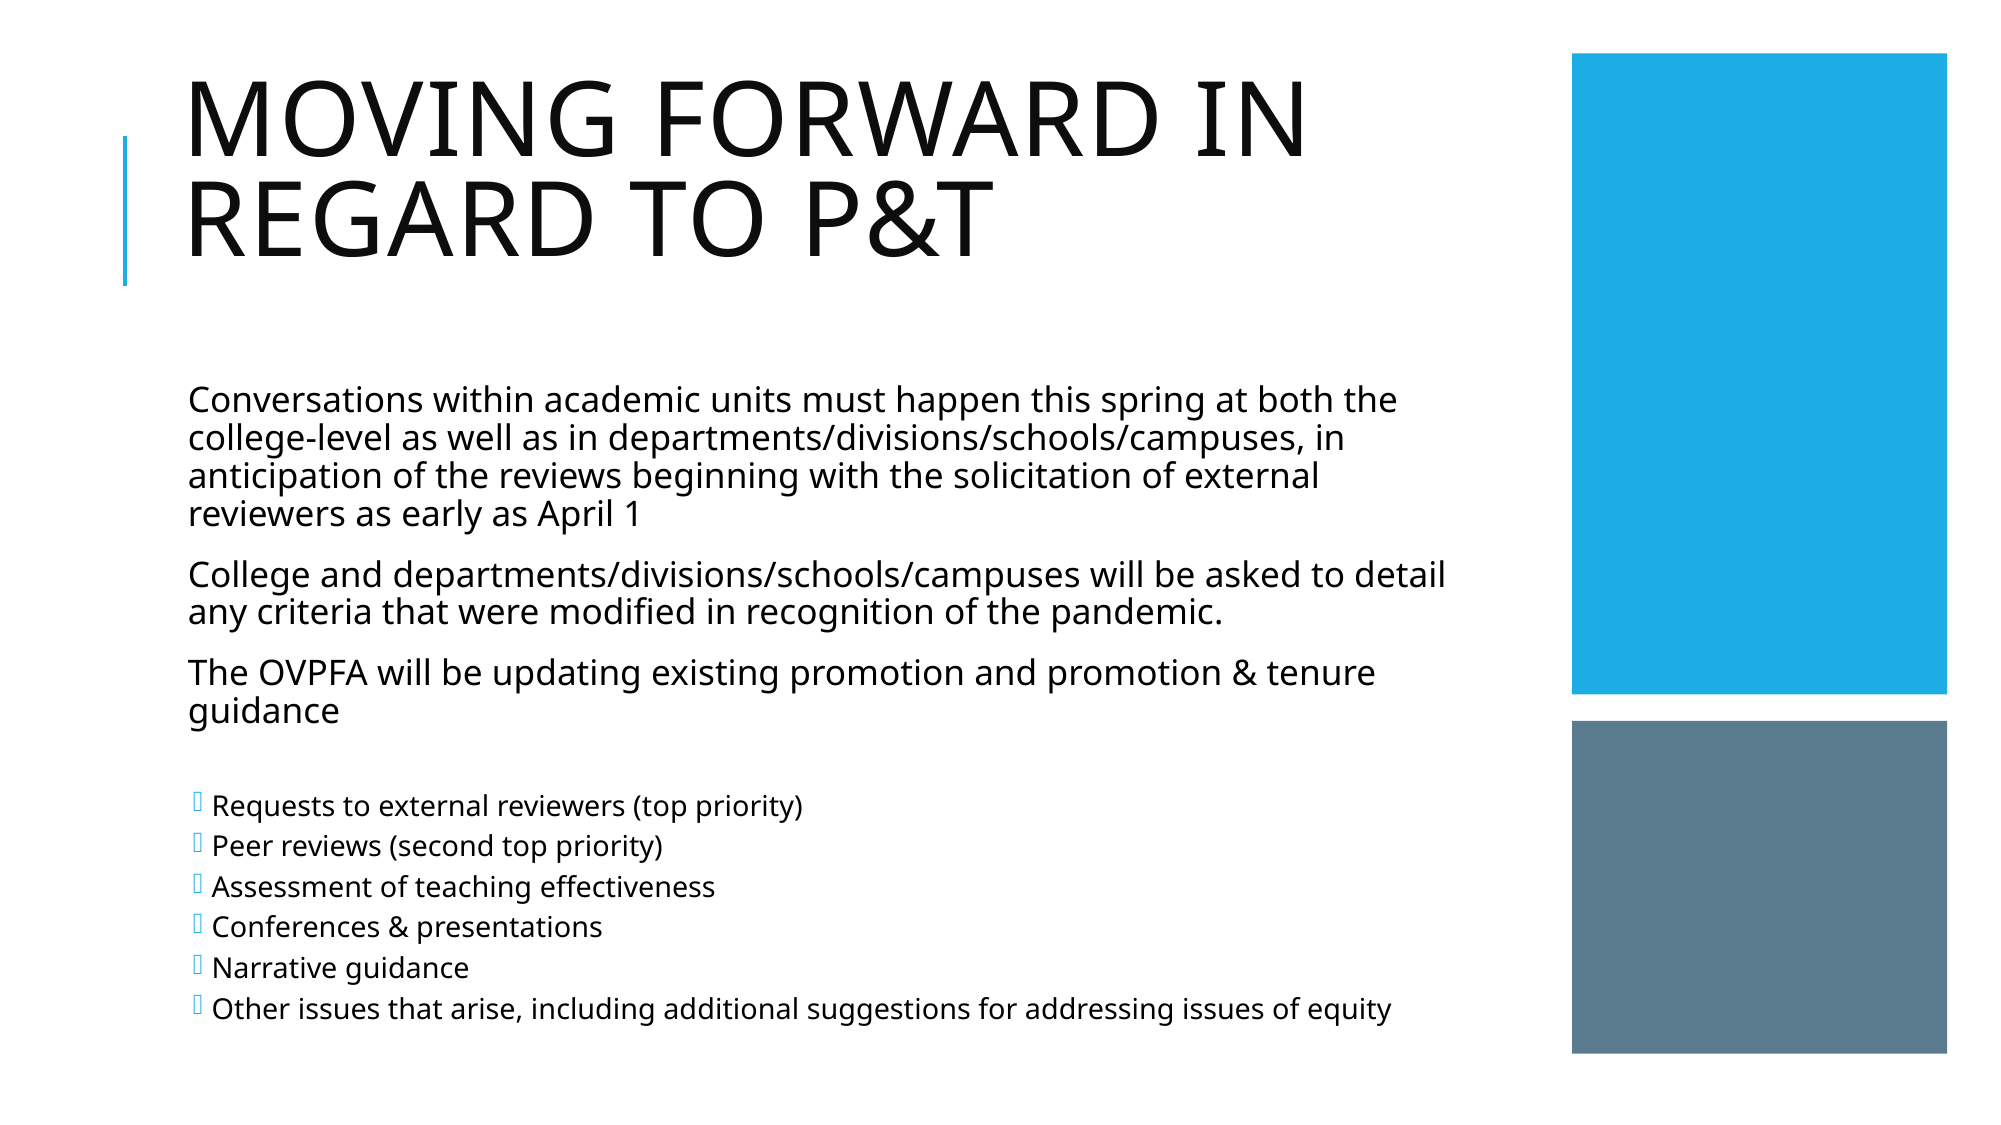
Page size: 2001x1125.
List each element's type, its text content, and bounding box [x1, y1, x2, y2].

text_box [1571, 52, 1948, 696]
list Conversations within academic units must happen this spring at both the college-level as well as in departments/divisions/schools/campuses, in anticipation of the reviews beginning with the solicitation of external reviewers as early as April 1 College and departments/divisions/schools/campuses will be asked to detail any criteria that were modified in recognition of the pandemic. The OVPFA will be updating existing promotion and promotion & tenure guidance Requests to external reviewers (top priority) Peer reviews (second top priority) Assessment of teaching effectiveness Conferences & presentations Narrative guidance Other issues that arise, including additional suggestions for addressing issues of equity [168, 375, 1484, 1035]
title Moving Forward in regard to P&T [168, 53, 1521, 300]
text_box [1571, 720, 1948, 1055]
